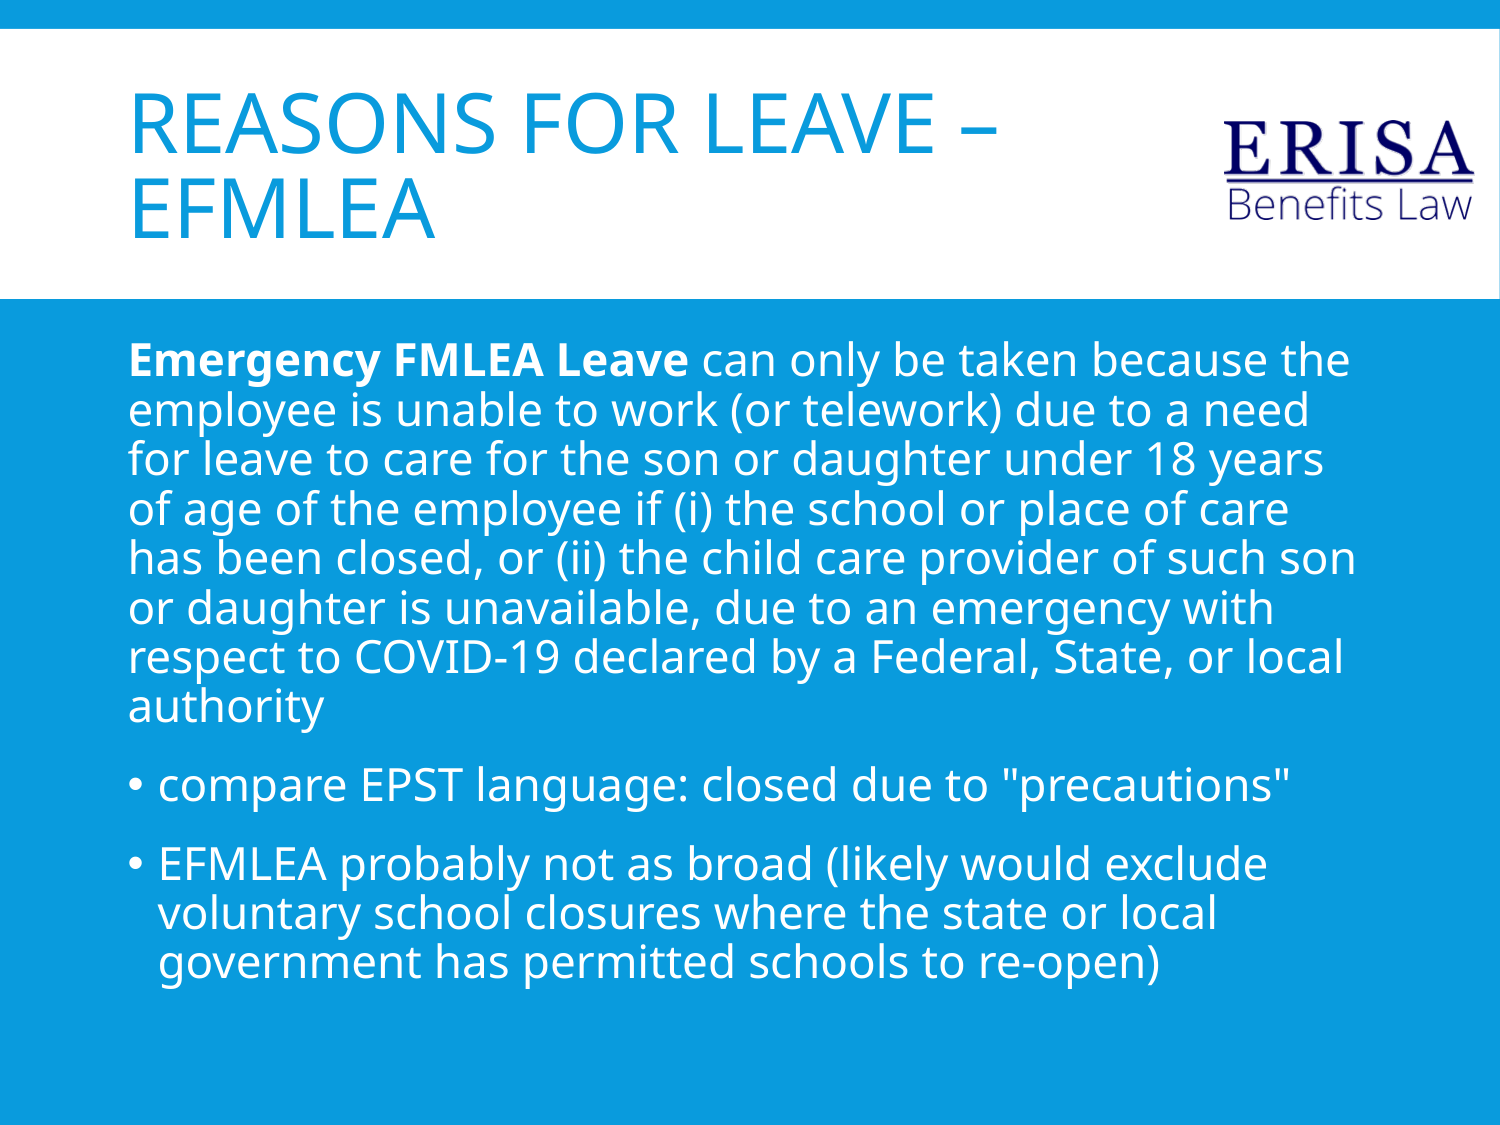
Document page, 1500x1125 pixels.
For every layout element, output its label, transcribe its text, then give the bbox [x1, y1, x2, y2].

title Reasons for Leave – EFMLEA [112, 46, 1388, 294]
list Emergency FMLEA Leave can only be taken because the employee is unable to work (or telework) due to a need for leave to care for the son or daughter under 18 years of age of the employee if (i) the school or place of care has been closed, or (ii) the child care provider of such son or daughter is unavailable, due to an emergency with respect to COVID-19 declared by a Federal, State, or local authority compare EPST language: closed due to "precautions" EFMLEA probably not as broad (likely would exclude voluntary school closures where the state or local government has permitted schools to re-open) [112, 329, 1388, 1021]
picture [1224, 120, 1476, 221]
